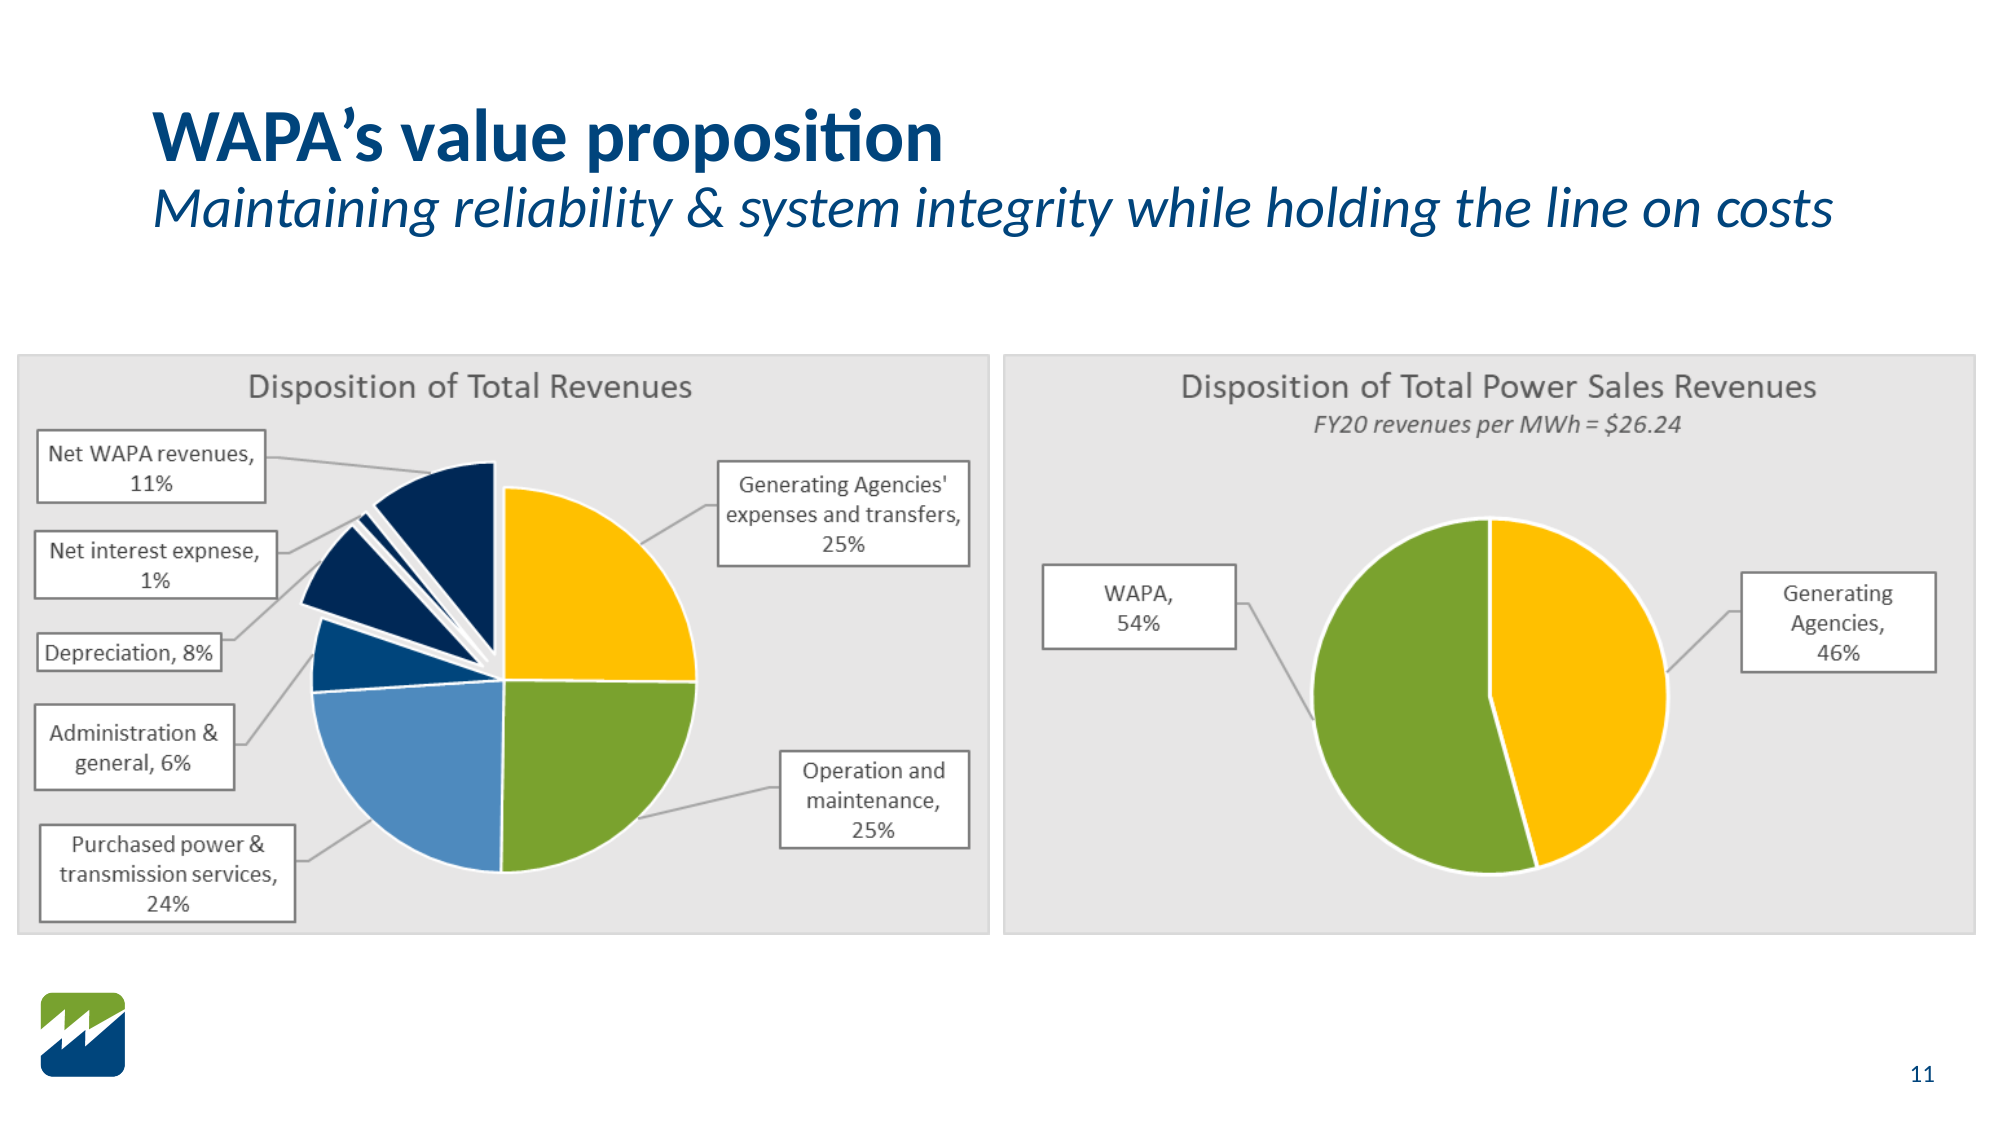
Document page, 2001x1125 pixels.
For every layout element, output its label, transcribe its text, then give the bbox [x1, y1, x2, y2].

picture [17, 354, 990, 935]
title WAPA’s value proposition Maintaining reliability & system integrity while holding the line on costs [137, 59, 1863, 278]
picture [39, 991, 126, 1078]
slide_number 11 [1500, 1042, 1950, 1103]
picture [1003, 354, 1976, 935]
